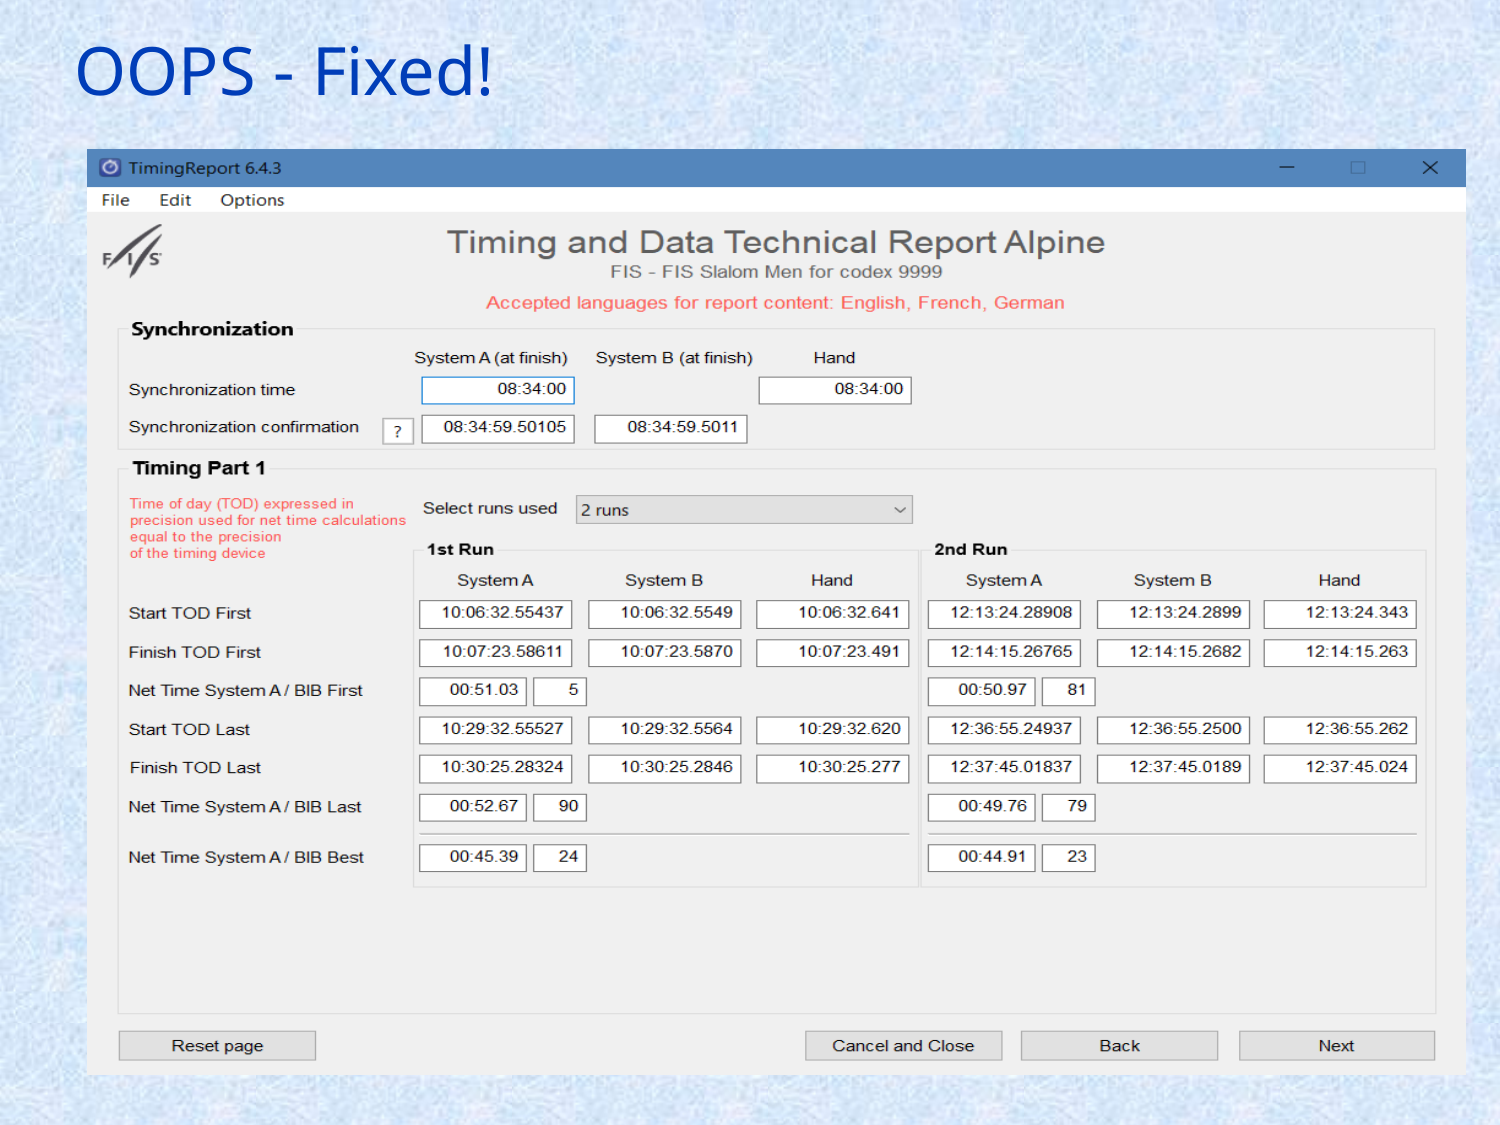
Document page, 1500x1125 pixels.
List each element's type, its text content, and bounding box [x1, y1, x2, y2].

text_box OOPS - Fixed! [59, 0, 1438, 188]
picture [0, 0, 1500, 1125]
